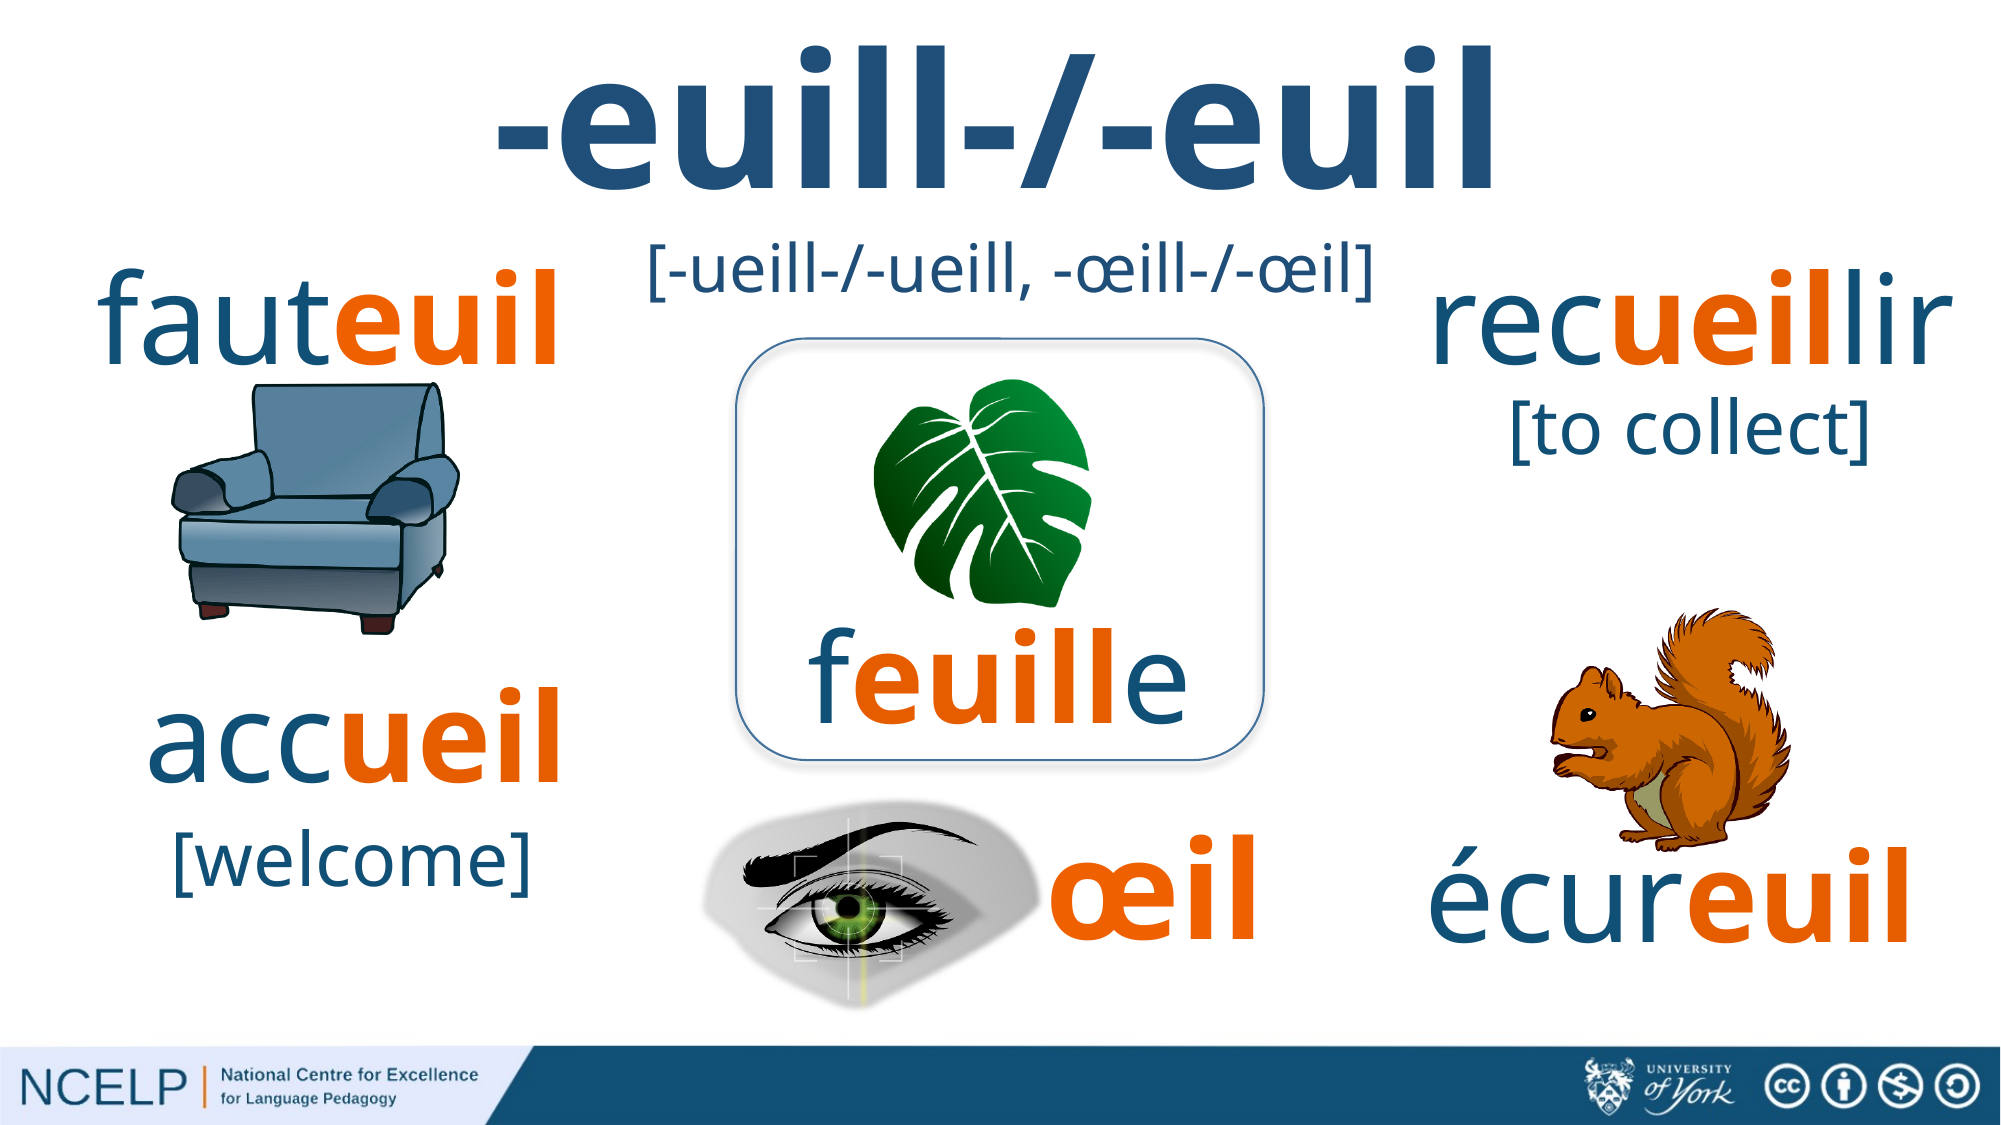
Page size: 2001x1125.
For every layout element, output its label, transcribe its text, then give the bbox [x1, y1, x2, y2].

text_box [-ueill-/-ueill, -œill-/-œil] [630, 218, 1423, 314]
text_box œil [1046, 794, 1280, 975]
text_box feuille [772, 590, 1228, 756]
text_box [welcome] [155, 804, 549, 910]
text_box accueil [26, 649, 686, 815]
text_box écureuil [1341, 809, 2000, 975]
text_box [1106, 337, 1265, 753]
text_box recueillir [1411, 231, 1970, 397]
text_box [to collect] [1492, 371, 1889, 477]
text_box [779, 756, 1220, 762]
title -euill-/-euil [137, 18, 1863, 237]
text_box [734, 337, 873, 753]
text_box fauteuil [81, 231, 580, 397]
picture [0, 0, 2001, 1125]
